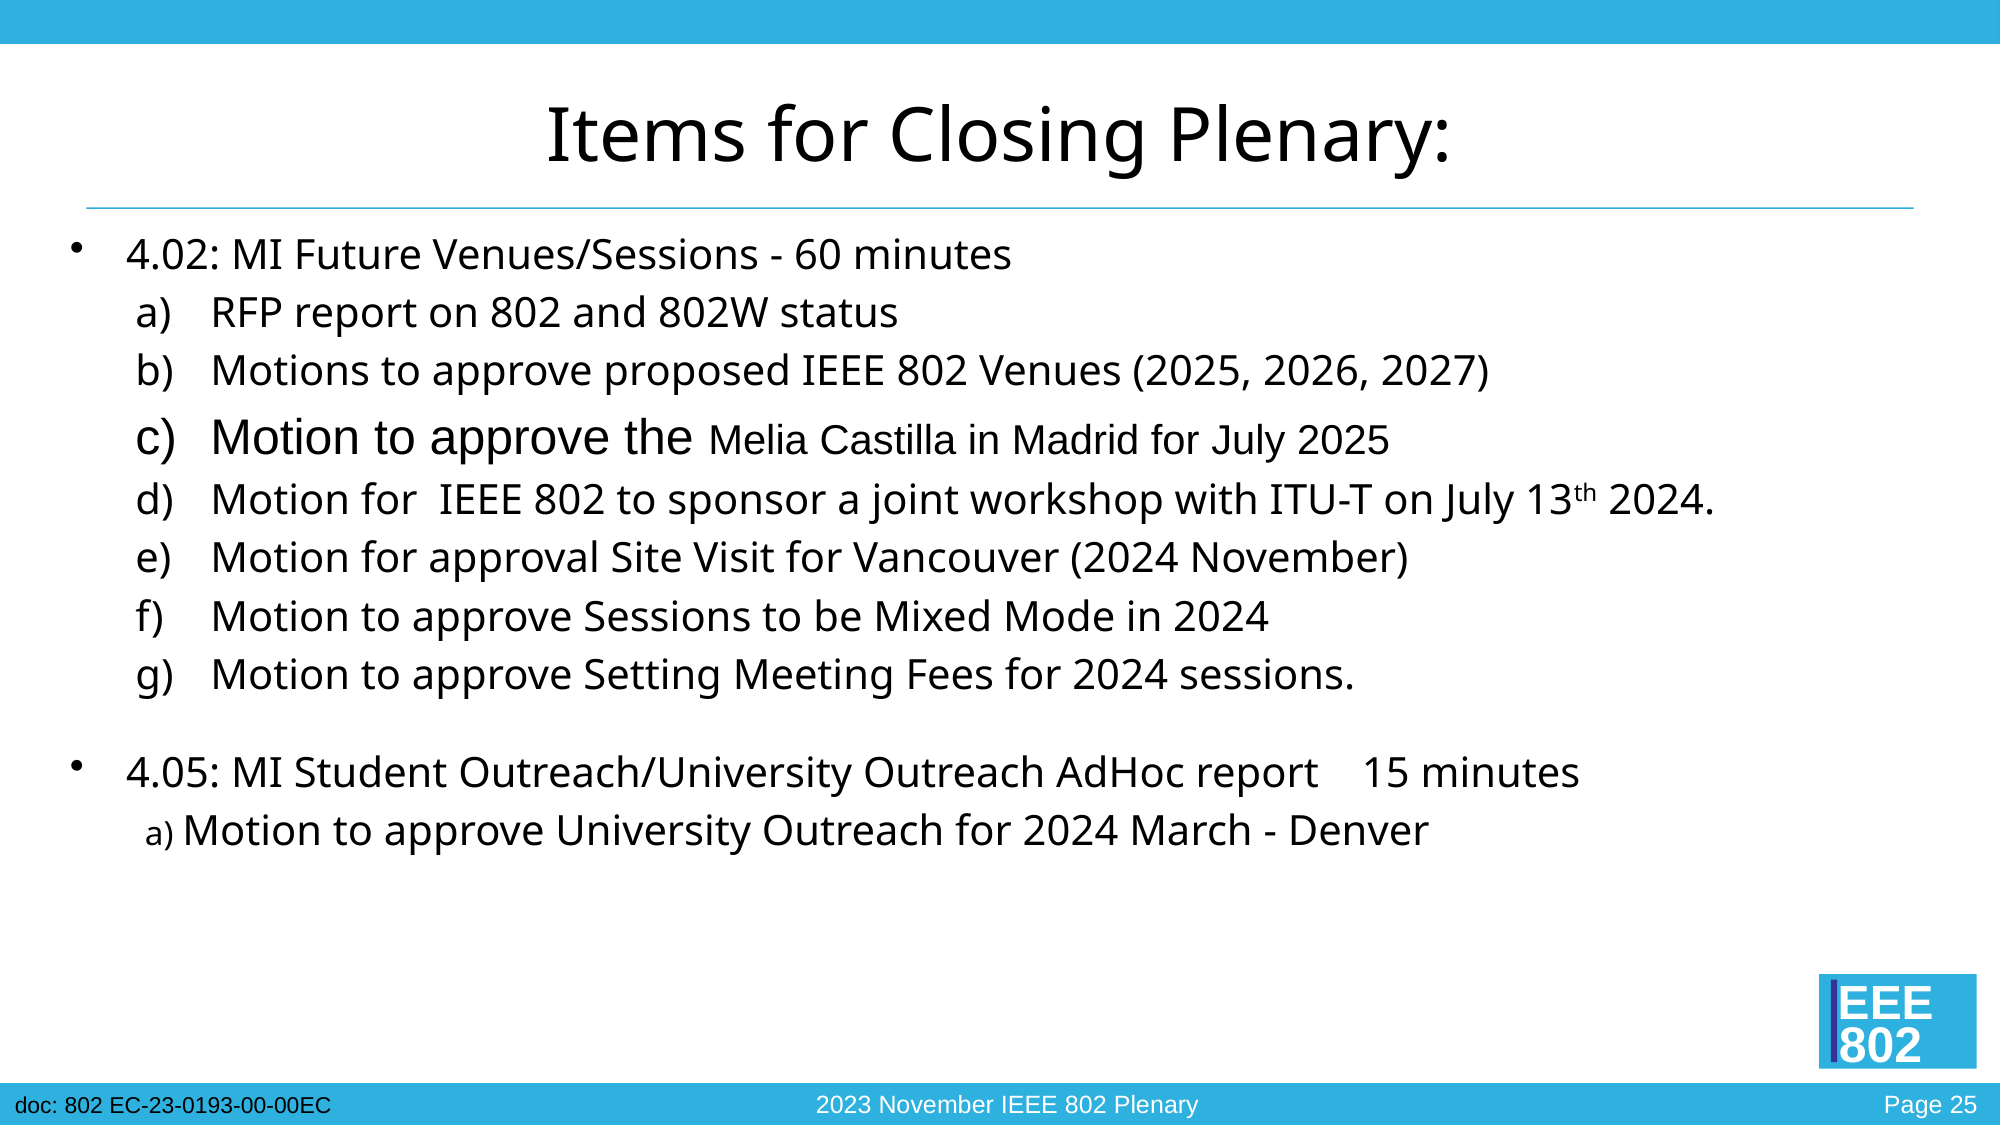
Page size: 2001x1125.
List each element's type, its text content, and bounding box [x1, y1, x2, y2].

list 4.02: MI Future Venues/Sessions - 60 minutes RFP report on 802 and 802W status Motions to approve proposed IEEE 802 Venues (2025, 2026, 2027) Motion to approve the Melia Castilla in Madrid for July 2025 Motion for IEEE 802 to sponsor a joint workshop with ITU-T on July 13th 2024. Motion for approval Site Visit for Vancouver (2024 November) Motion to approve Sessions to be Mixed Mode in 2024 Motion to approve Setting Meeting Fees for 2024 sessions. 4.05: MI Student Outreach/University Outreach AdHoc report 15 minutes a) Motion to approve University Outreach for 2024 March - Denver [54, 220, 1855, 963]
title Items for Closing Plenary: [99, 66, 1900, 197]
